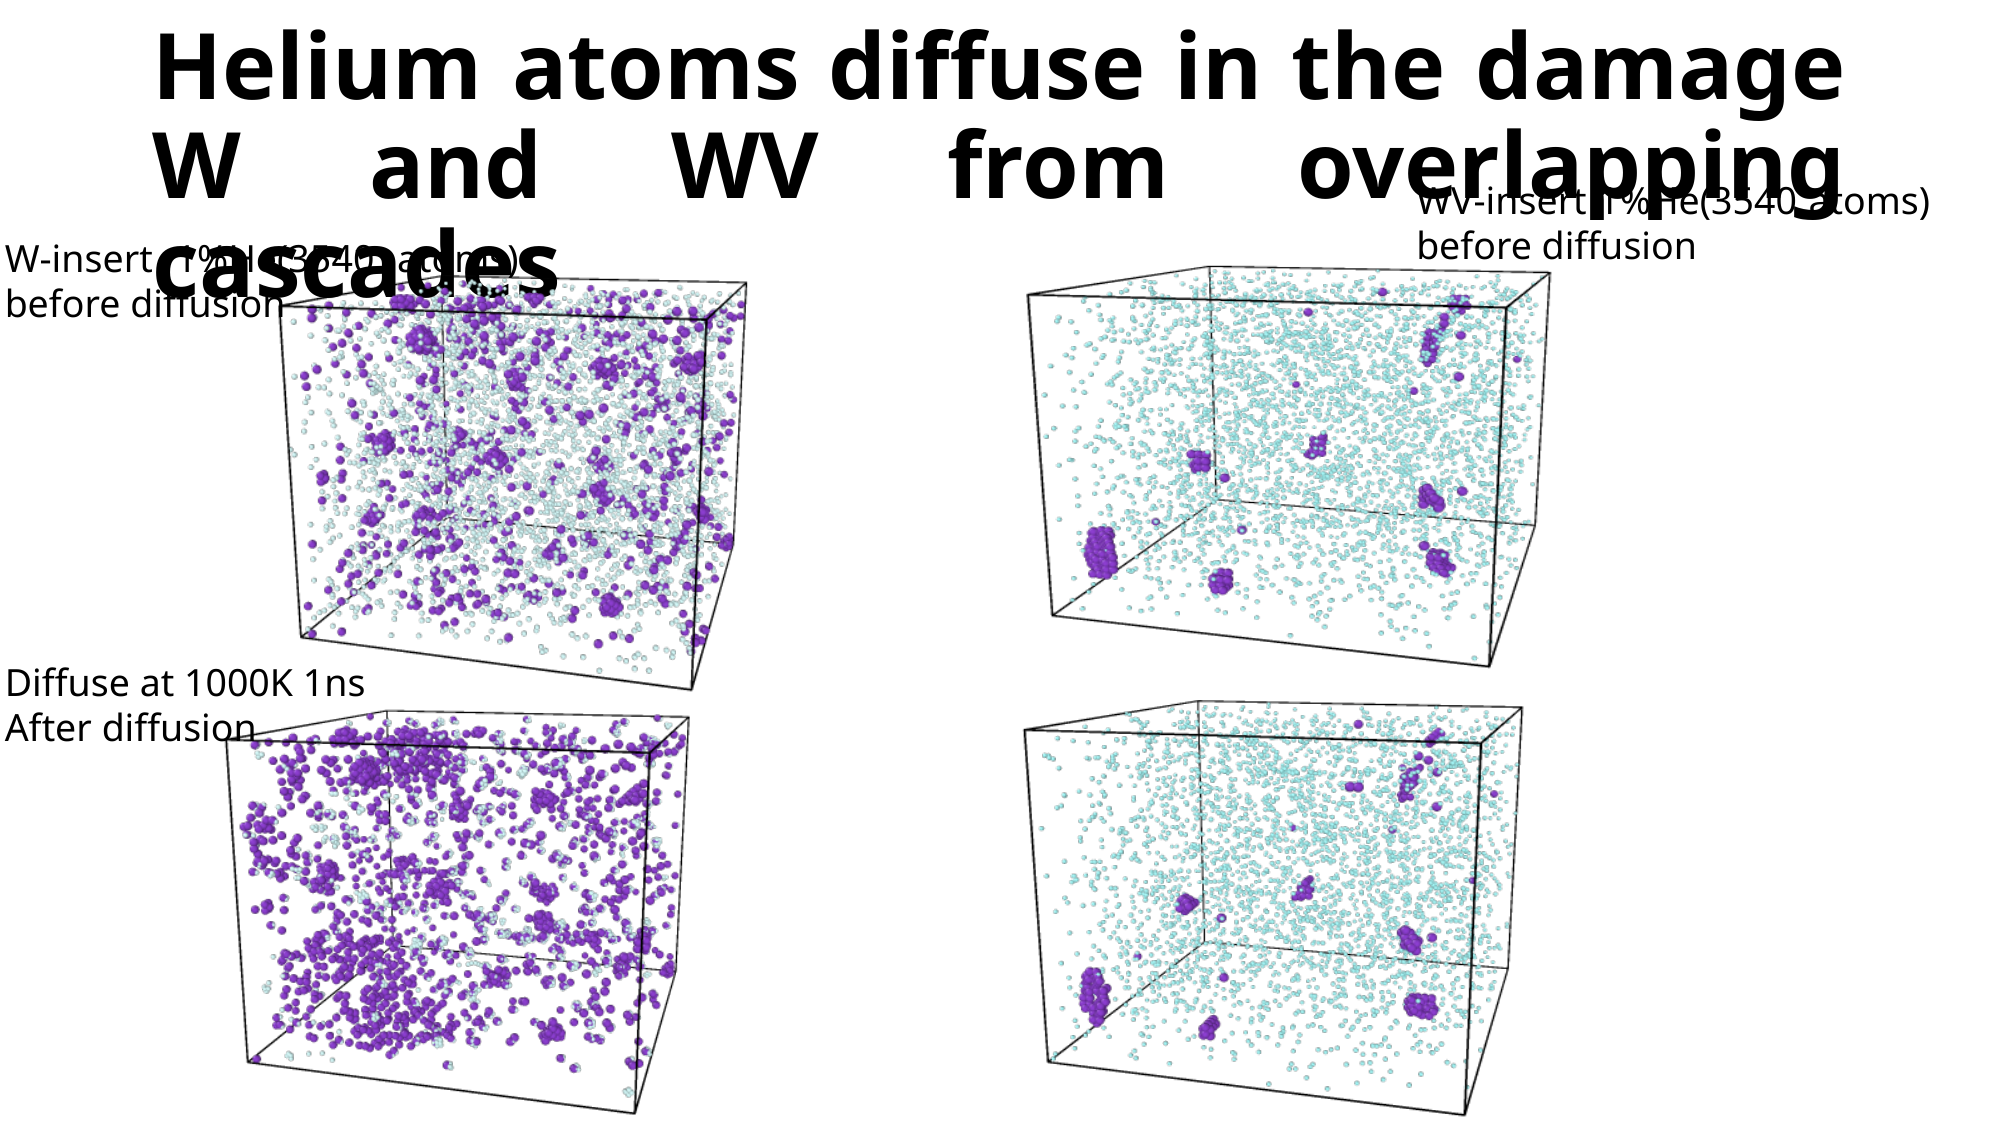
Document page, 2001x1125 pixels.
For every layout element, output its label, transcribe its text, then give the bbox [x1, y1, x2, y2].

picture [87, 137, 1775, 1125]
title Helium atoms diffuse in the damage W and WV from overlapping cascades [137, 59, 1863, 169]
text_box Diffuse at 1000K 1ns After diffusion [0, 651, 87, 757]
text_box WV-insert 1%He(3540 atoms) before diffusion [1775, 169, 1946, 275]
text_box W-insert 1%He(3540 atoms) before diffusion [0, 227, 135, 332]
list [135, 138, 873, 579]
